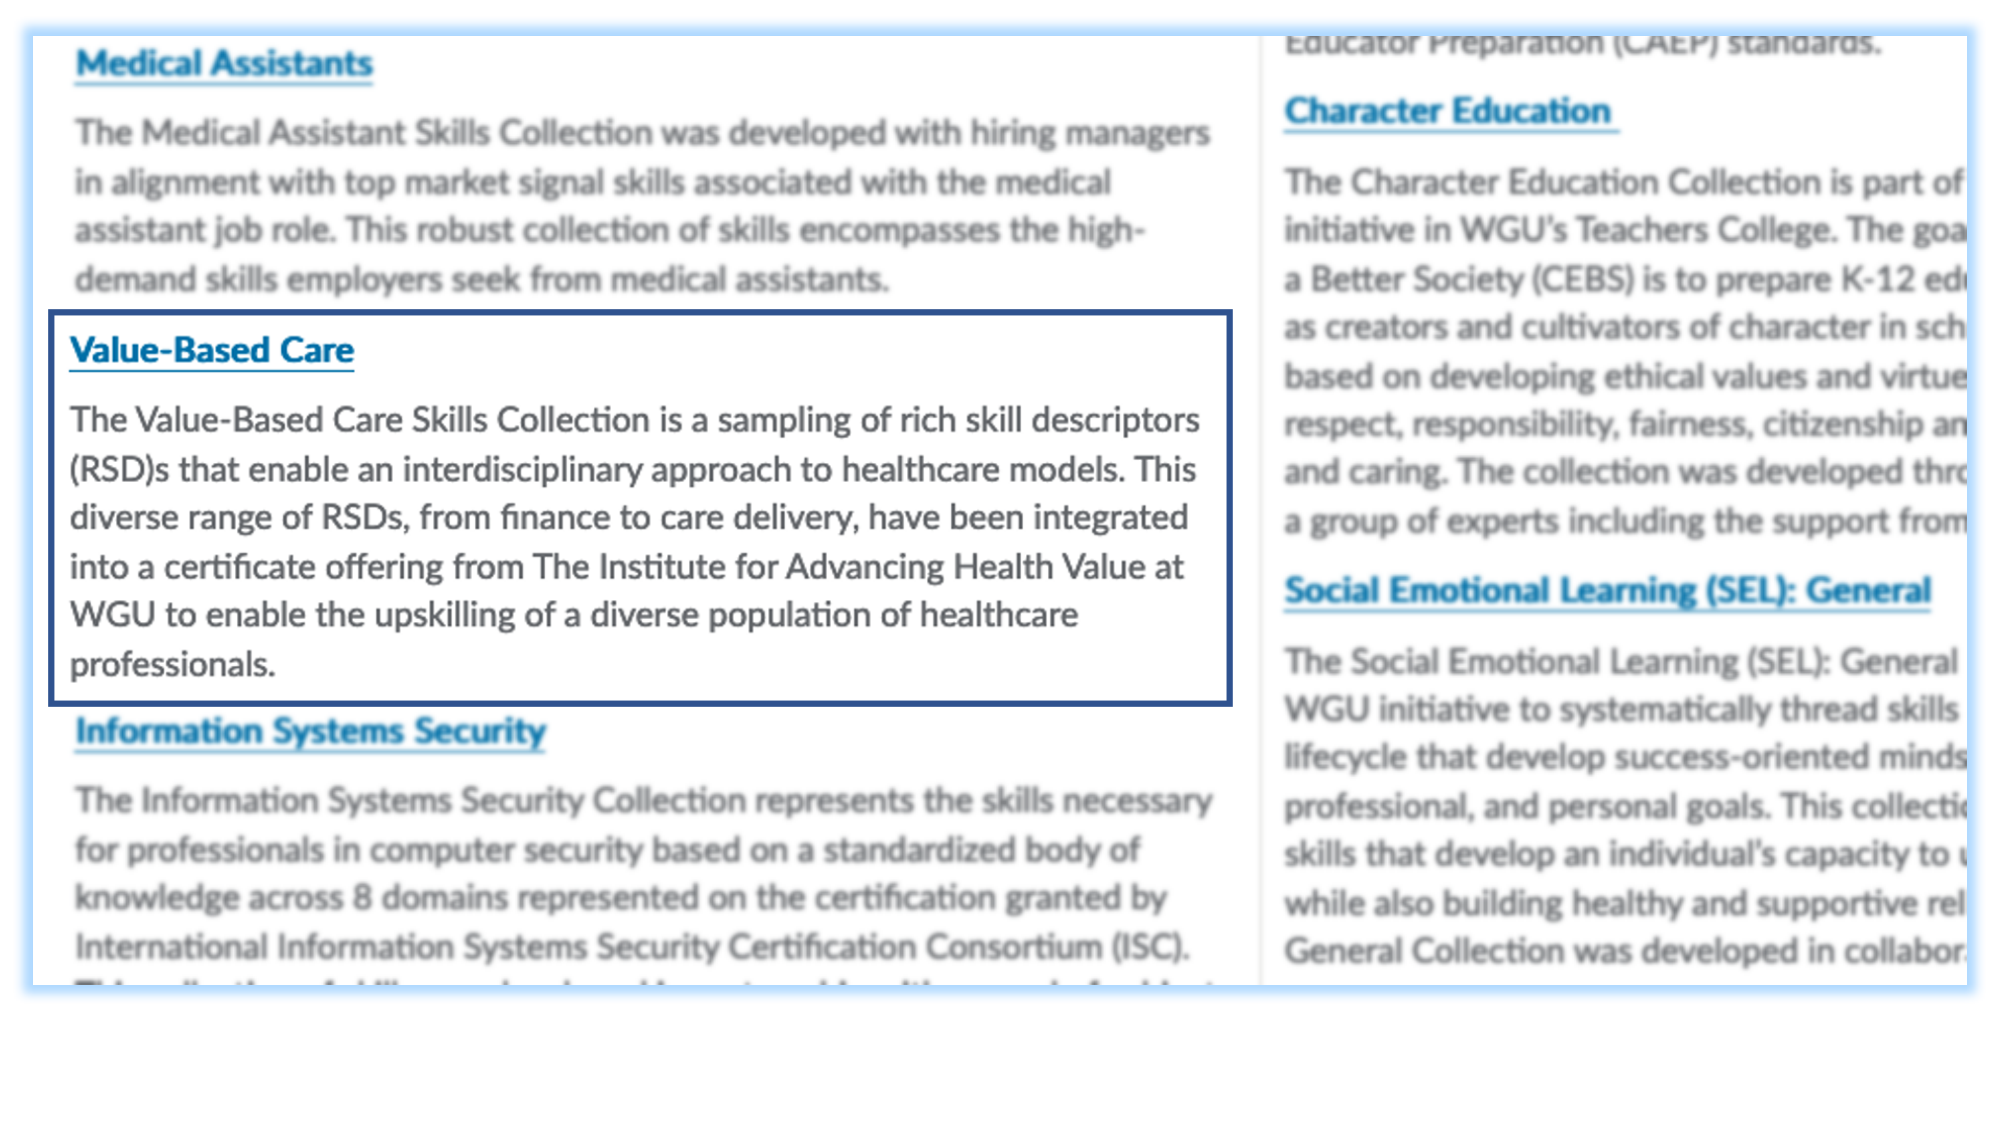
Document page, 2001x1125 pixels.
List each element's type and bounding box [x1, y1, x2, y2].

picture [33, 36, 1967, 985]
